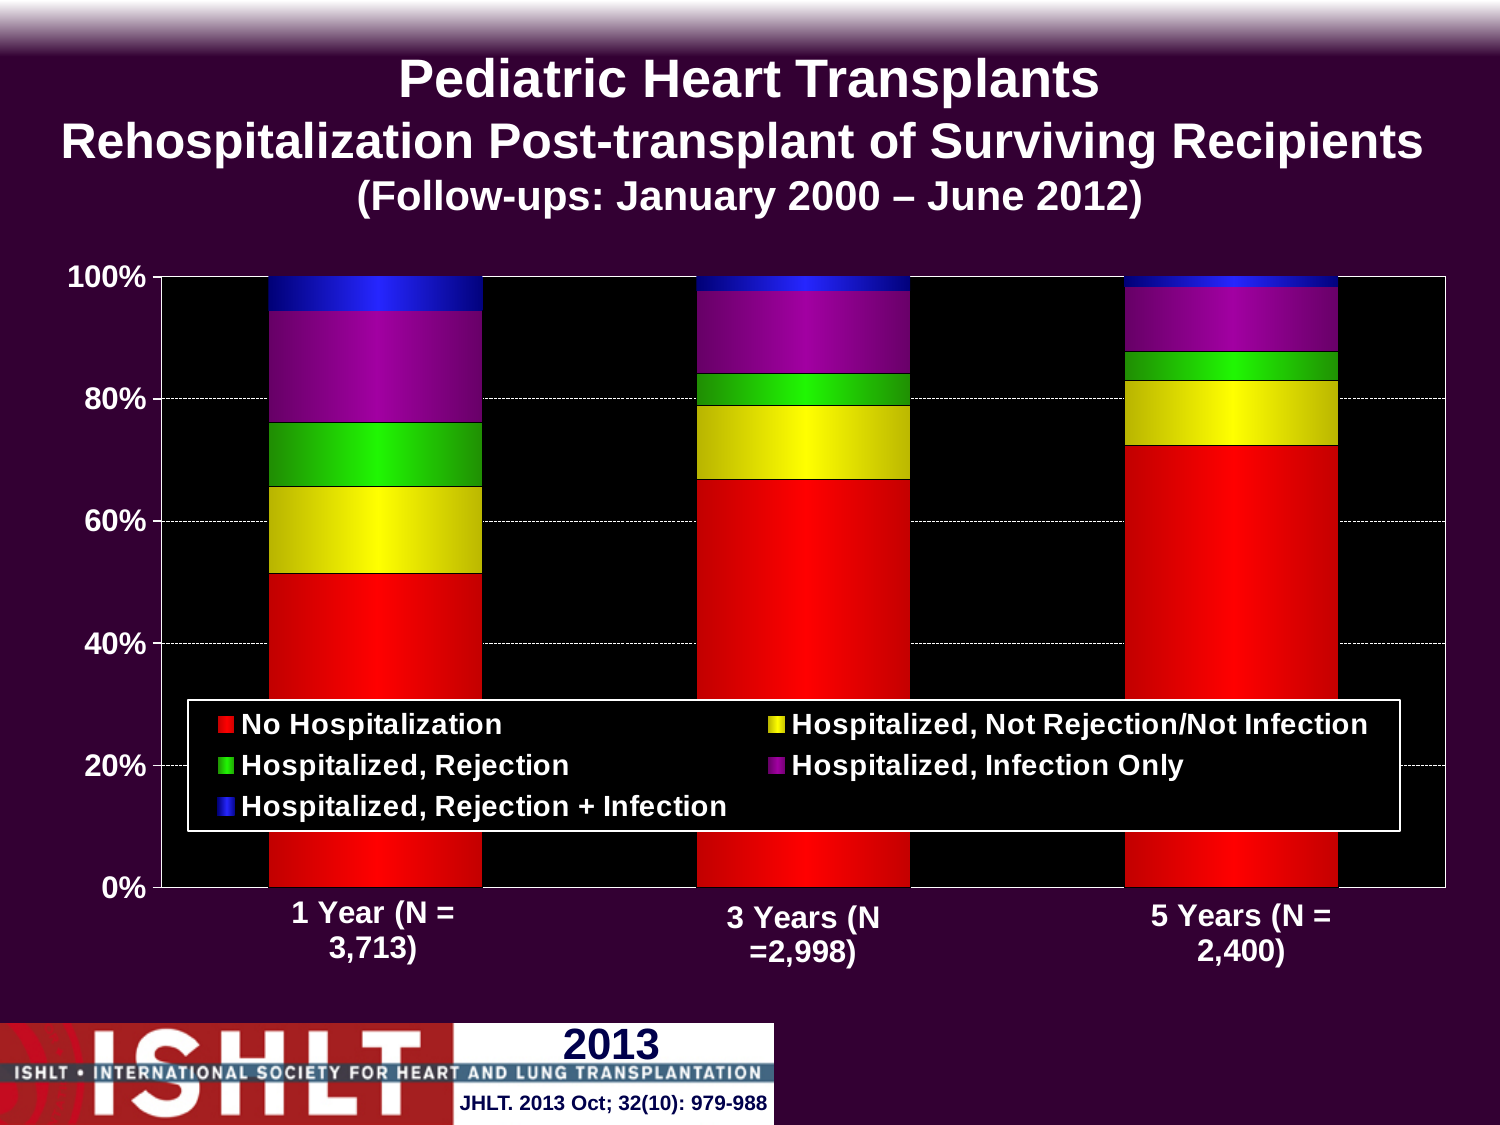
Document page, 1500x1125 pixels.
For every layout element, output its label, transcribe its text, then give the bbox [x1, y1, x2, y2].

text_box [0, 1007, 774, 1125]
title Pediatric Heart Transplants Rehospitalization Post-transplant of Surviving Recipients (Follow-ups: January 2000 – June 2012) [0, 24, 1500, 238]
chart [24, 249, 1463, 988]
